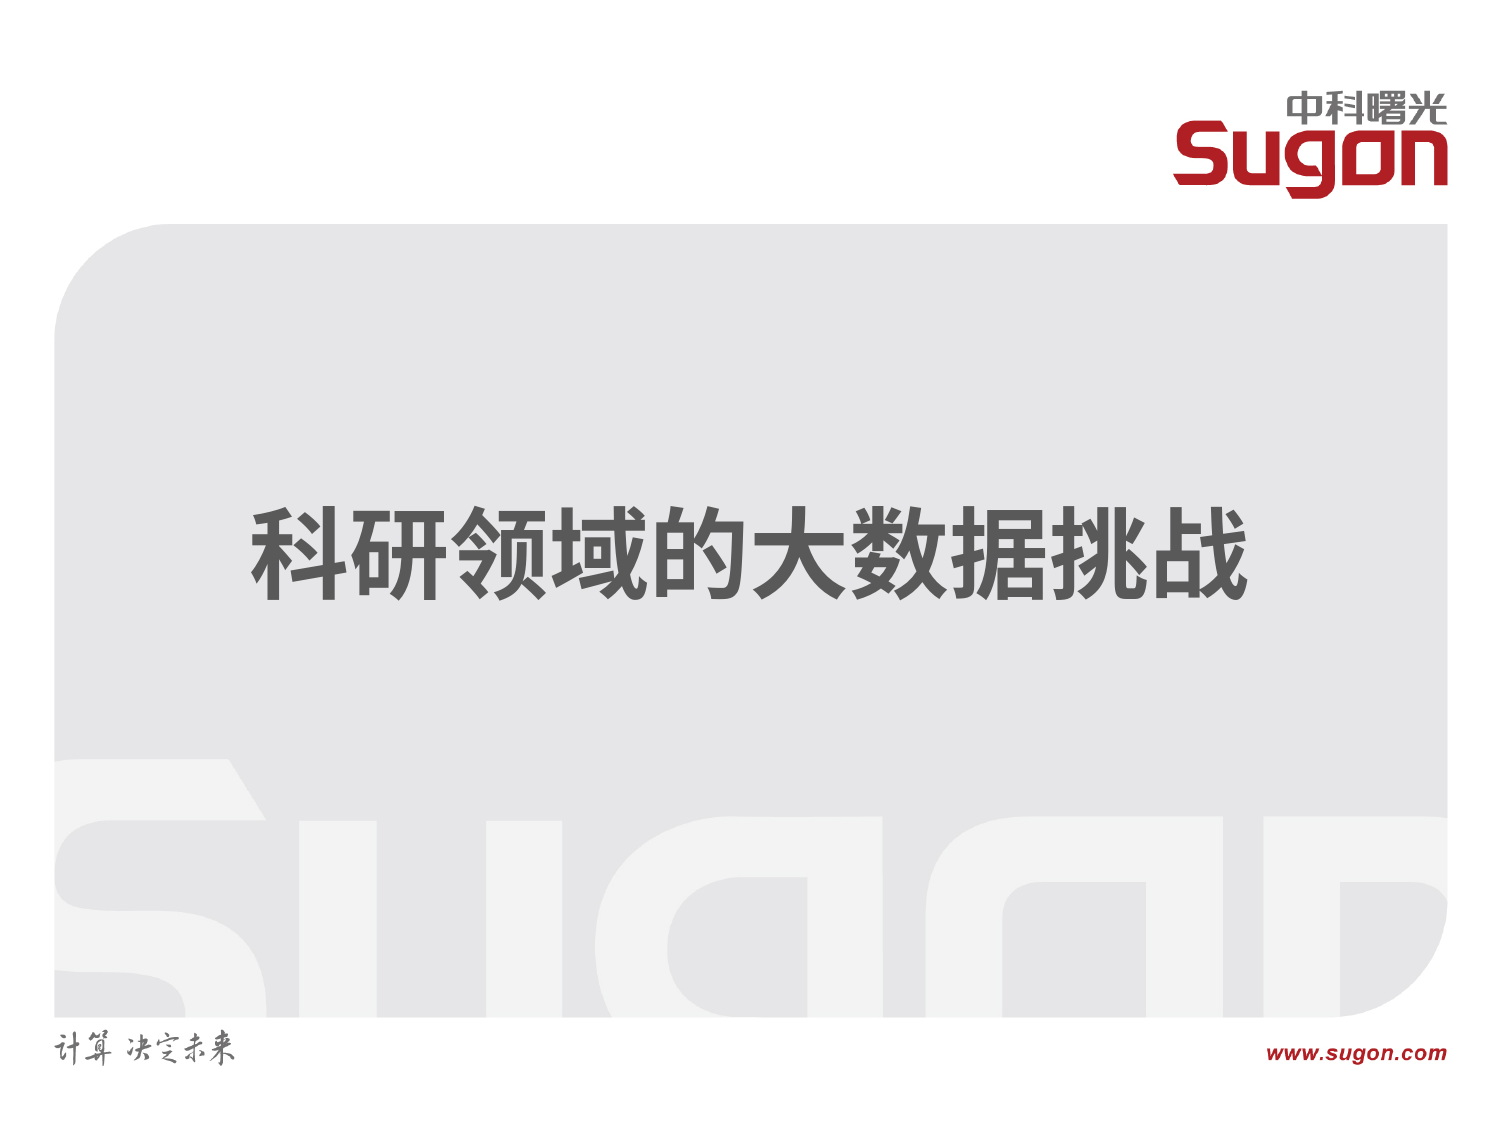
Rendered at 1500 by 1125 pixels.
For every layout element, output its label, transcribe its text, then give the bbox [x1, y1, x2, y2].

picture [0, 0, 1500, 1125]
list 科研领域的大数据挑战 [147, 483, 1353, 621]
